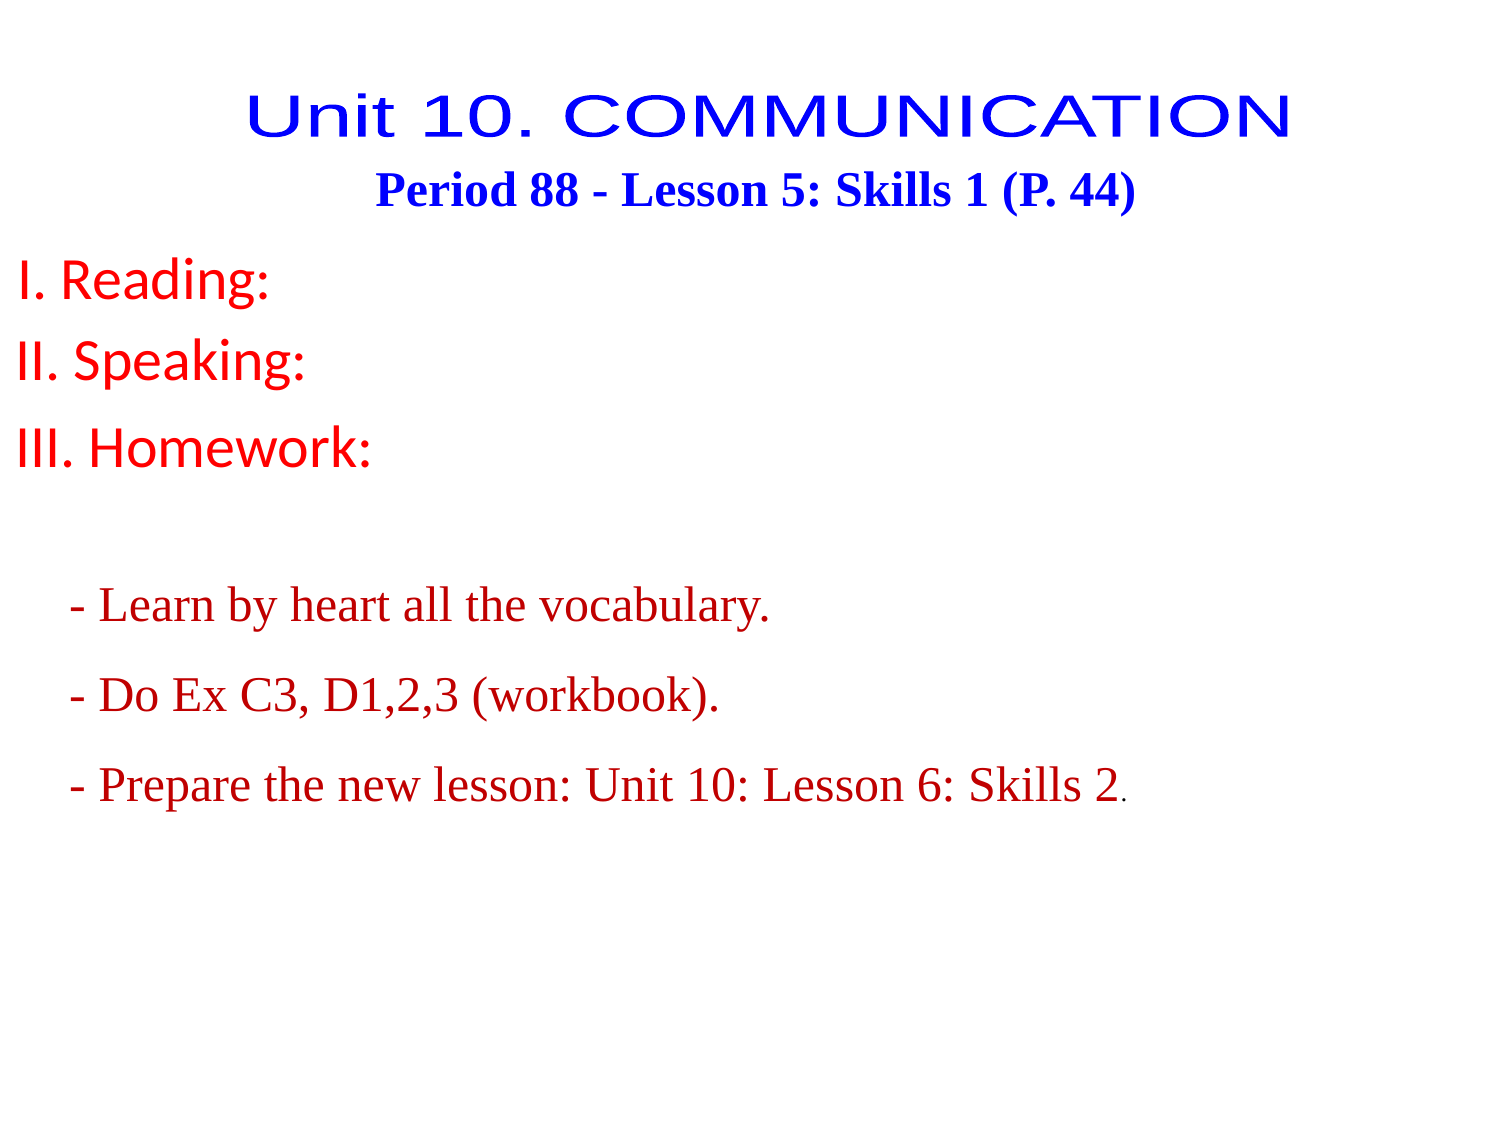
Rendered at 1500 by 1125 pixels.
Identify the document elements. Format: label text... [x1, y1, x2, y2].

text_box Period 88 - Lesson 5: Skills 1 (P. 44) [24, 148, 1488, 224]
text_box II. Speaking: [0, 312, 1350, 399]
text_box III. Homework: [0, 399, 1350, 488]
list I. Reading: [2, 231, 1353, 320]
text_box - Learn by heart all the vocabulary. - Do Ex C3, D1,2,3 (workbook). - Prepare the new lesson: Unit 10: Lesson 6: Skills 2. [54, 533, 1148, 819]
